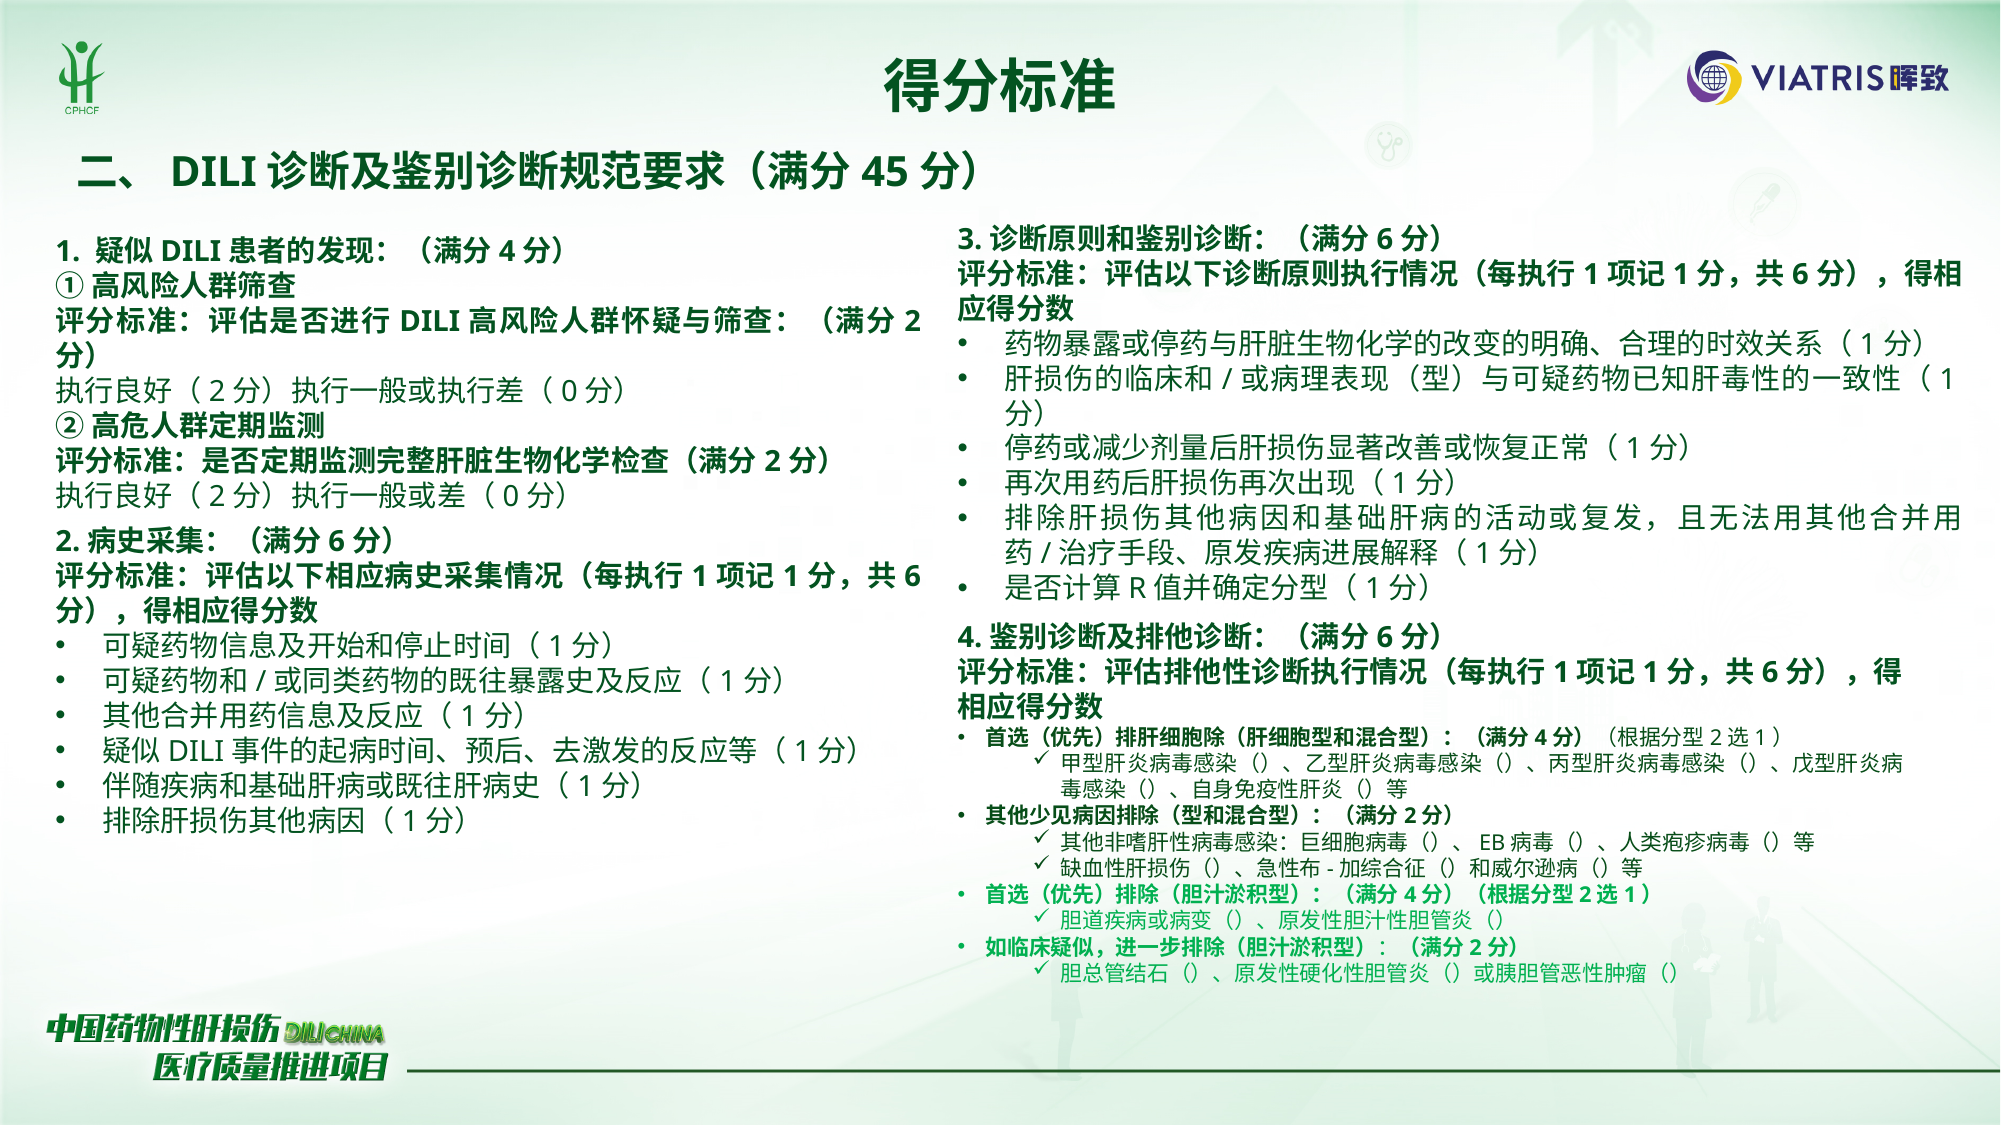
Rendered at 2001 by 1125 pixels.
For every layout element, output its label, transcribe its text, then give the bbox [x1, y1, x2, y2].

text_box 二、DILI诊断及鉴别诊断规范要求（满分45分） [61, 137, 1062, 202]
text_box 得分标准 [868, 41, 1132, 127]
text_box 1. 疑似DILI患者的发现：（满分4分） ①高风险人群筛查 评分标准：评估是否进行DILI高风险人群怀疑与筛查：（满分2分） 执行良好（2分）执行一般或执行差（0分） ②高危人群定期监测 评分标准：是否定期监测完整肝脏生物化学检查（满分2分） 执行良好（2分）执行一般或差（0分） [40, 207, 943, 497]
text_box 2.病史采集：（满分6分） 评分标准：评估以下相应病史采集情况（每执行1项记1分，共6分），得相应得分数 可疑药物信息及开始和停止时间（1分） 可疑药物和/或同类药物的既往暴露史及反应（1分） 其他合并用药信息及反应（1分） 疑似DILI事件的起病时间、预后、去激发的反应等（1分） 伴随疾病和基础肝病或既往肝病史（1分） 排除肝损伤其他病因（1分） [40, 497, 942, 845]
text_box 4.鉴别诊断及排他诊断：（满分6分） 评分标准：评估排他性诊断执行情况（每执行1项记1分，共6分），得相应得分数 首选（优先）排肝细胞除（肝细胞型和混合型）：（满分4分）（根据分型2选1） 甲型肝炎病毒感染（）、乙型肝炎病毒感染（）、丙型肝炎病毒感染（）、戊型肝炎病毒感染（）、自身免疫性肝炎（）等 其他少见病因排除（型和混合型）：（满分2分） 其他非嗜肝性病毒感染：巨细胞病毒（）、EB病毒（）、人类疱疹病毒（）等 缺血性肝损伤（）、急性布-加综合征（）和威尔逊病（）等 首选（优先）排除（胆汁淤积型）：（满分4分）（根据分型2选1） 胆道疾病或病变（）、原发性胆汁性胆管炎（） 如临床疑似，进一步排除（胆汁淤积型）：（满分2分） 胆总管结石（）、原发性硬化性胆管炎（）或胰胆管恶性肿瘤（） [942, 611, 1918, 1029]
text_box 3.诊断原则和鉴别诊断：（满分6分） 评分标准：评估以下诊断原则执行情况（每执行1项记1分，共6分），得相应得分数 药物暴露或停药与肝脏生物化学的改变的明确、合理的时效关系（1分） 肝损伤的临床和/或病理表现（型）与可疑药物已知肝毒性的一致性（1分） 停药或减少剂量后肝损伤显著改善或恢复正常（1分） 再次用药后肝损伤再次出现（1分） 排除肝损伤其他病因和基础肝病的活动或复发，且无法用其他合并用药/治疗手段、原发疾病进展解释（1分） 是否计算R值并确定分型（1分） [942, 212, 1978, 612]
picture [0, 0, 2001, 1125]
